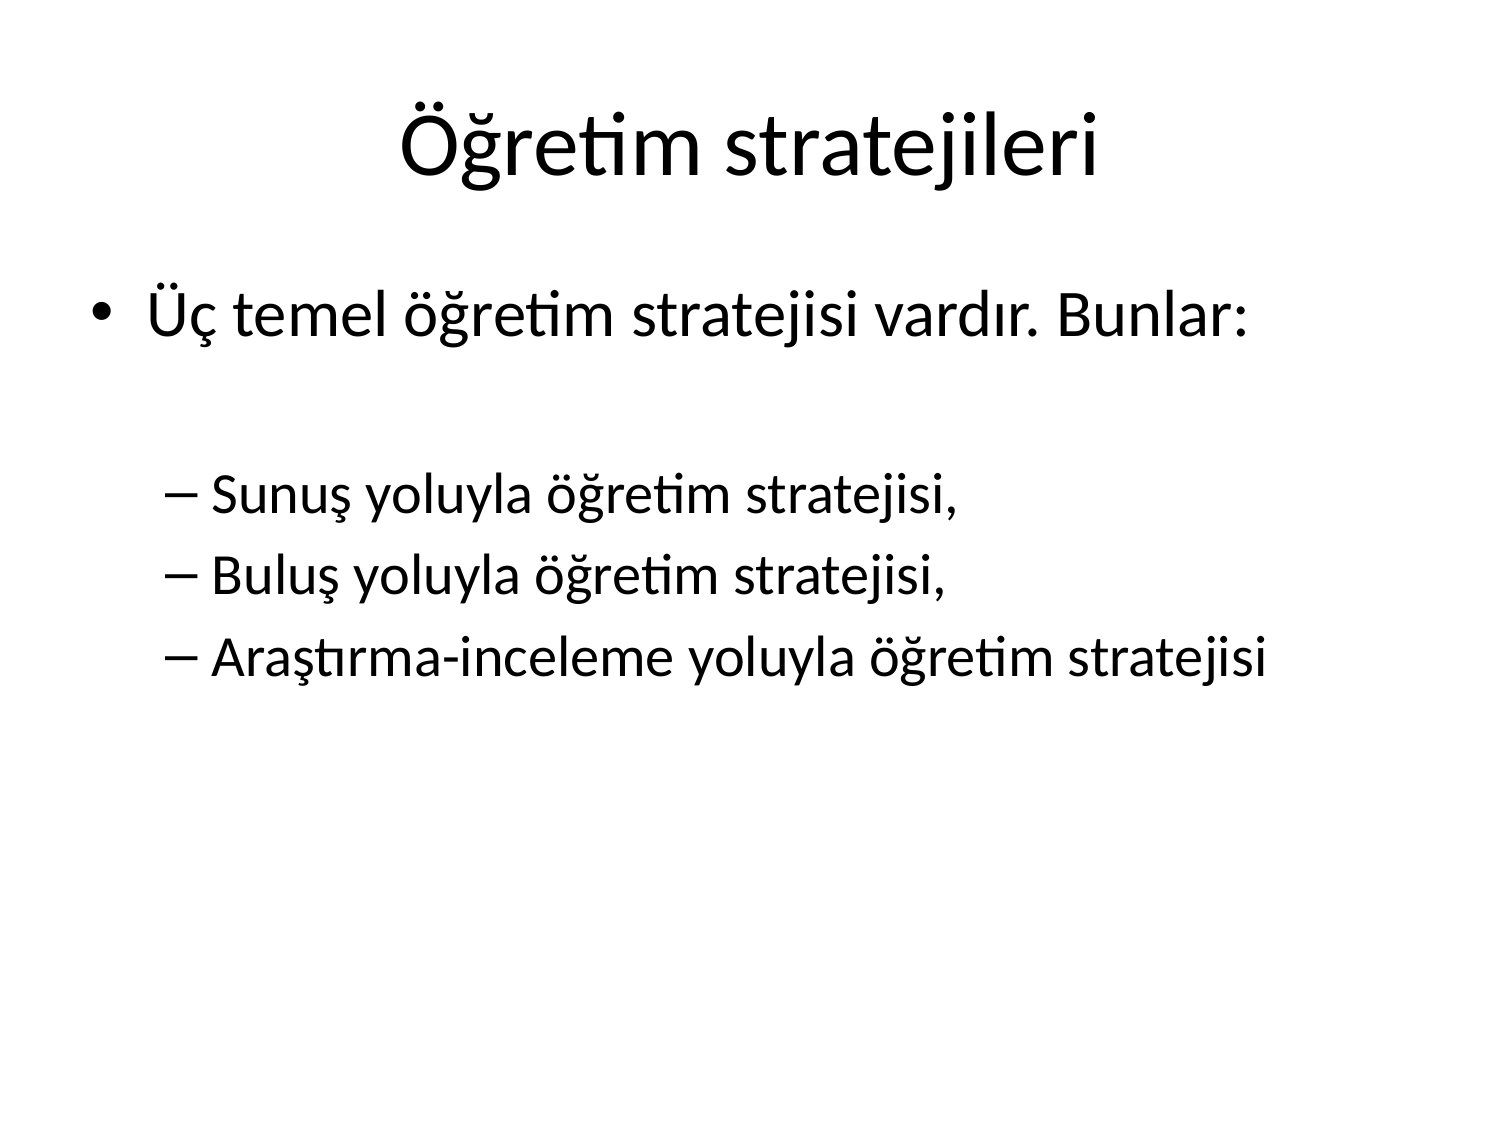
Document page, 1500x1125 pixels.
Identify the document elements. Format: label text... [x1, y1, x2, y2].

title Öğretim stratejileri [75, 45, 1425, 233]
list Üç temel öğretim stratejisi vardır. Bunlar: Sunuş yoluyla öğretim stratejisi, Buluş yoluyla öğretim stratejisi, Araştırma-inceleme yoluyla öğretim stratejisi [75, 262, 1425, 1005]
